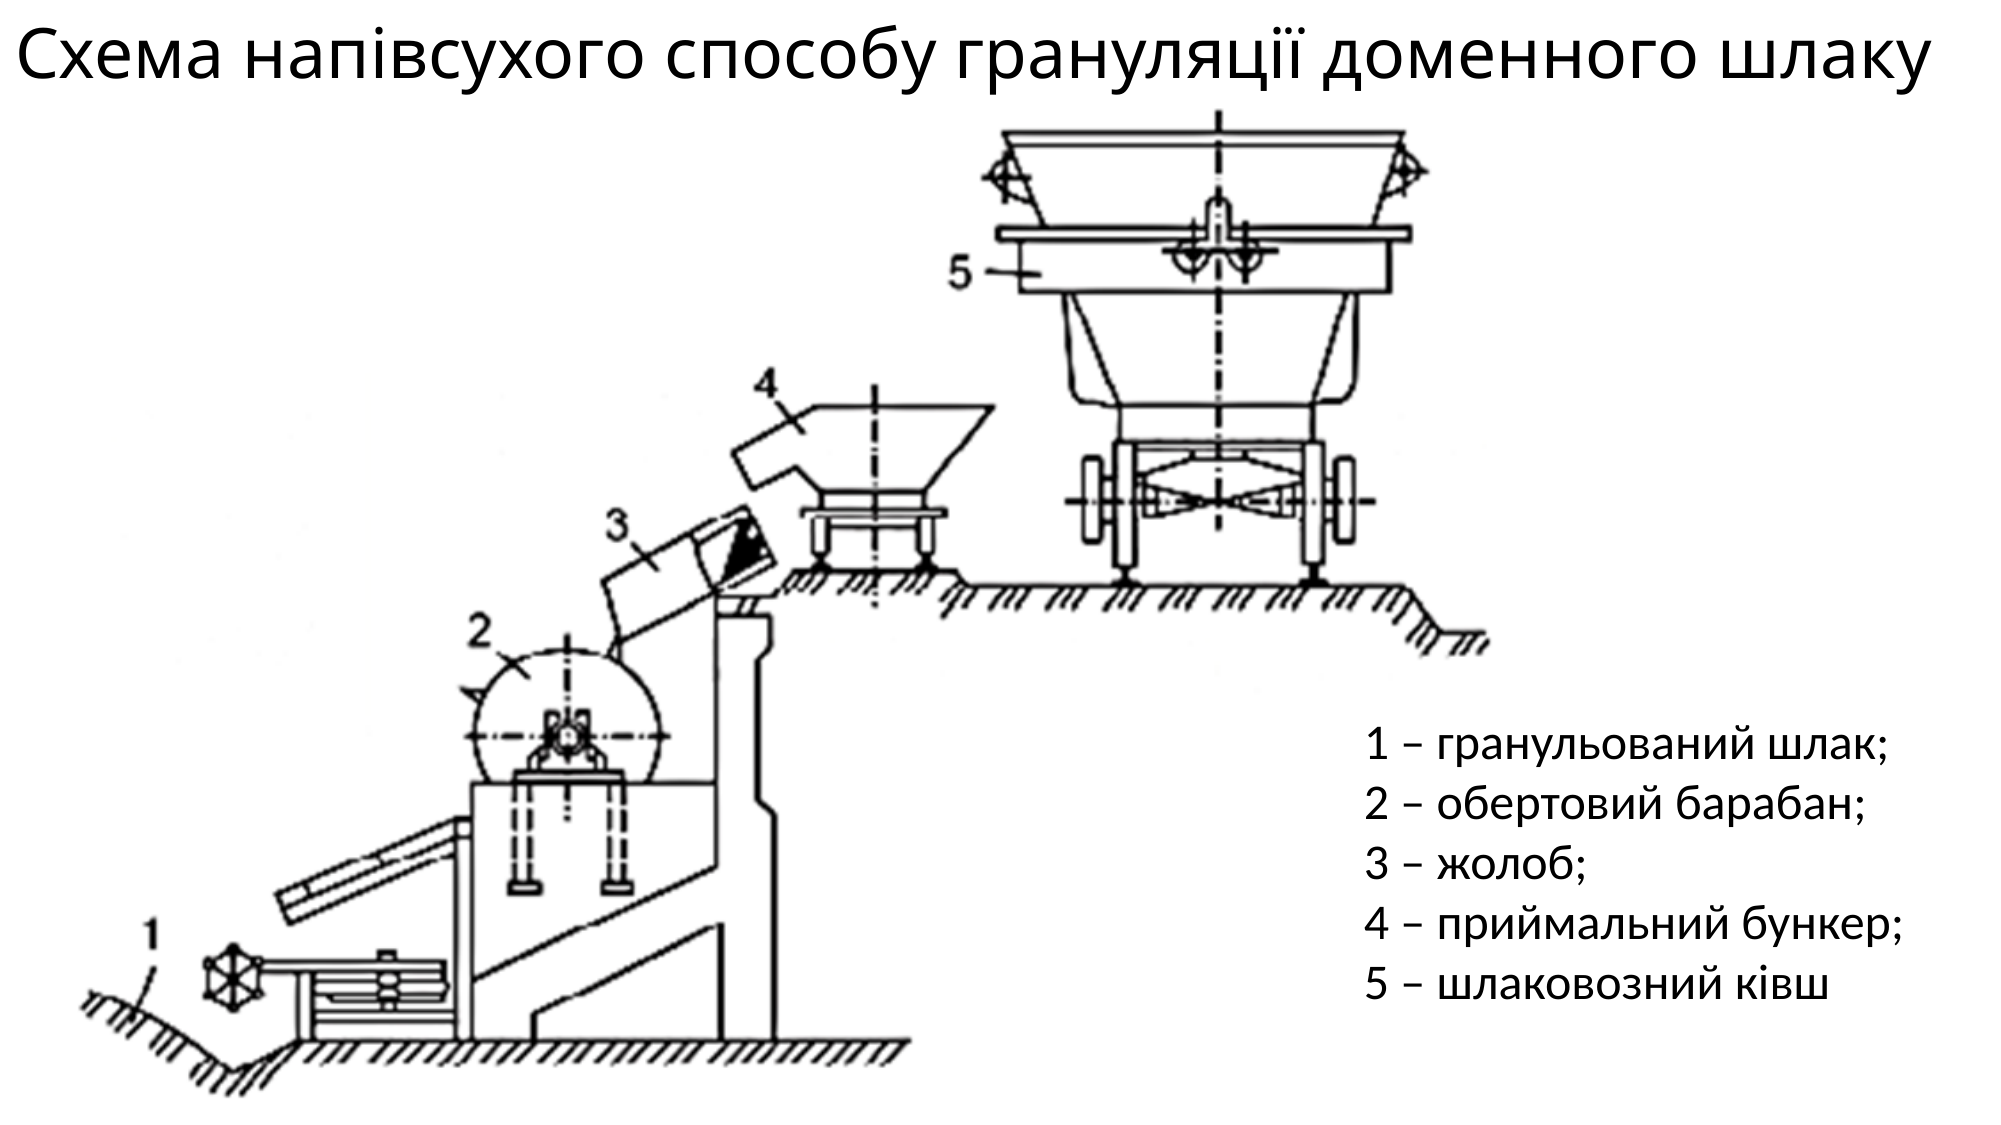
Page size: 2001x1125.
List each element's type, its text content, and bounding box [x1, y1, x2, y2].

text_box 1 – гранульований шлак; 2 – обертовий барабан; 3 – жолоб; 4 – приймальний бункер; 5 – шлаковозний ківш [1558, 701, 1941, 1017]
title Схема напівсухого способу грануляції доменного шлаку [0, 3, 2000, 108]
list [52, 107, 1558, 1100]
